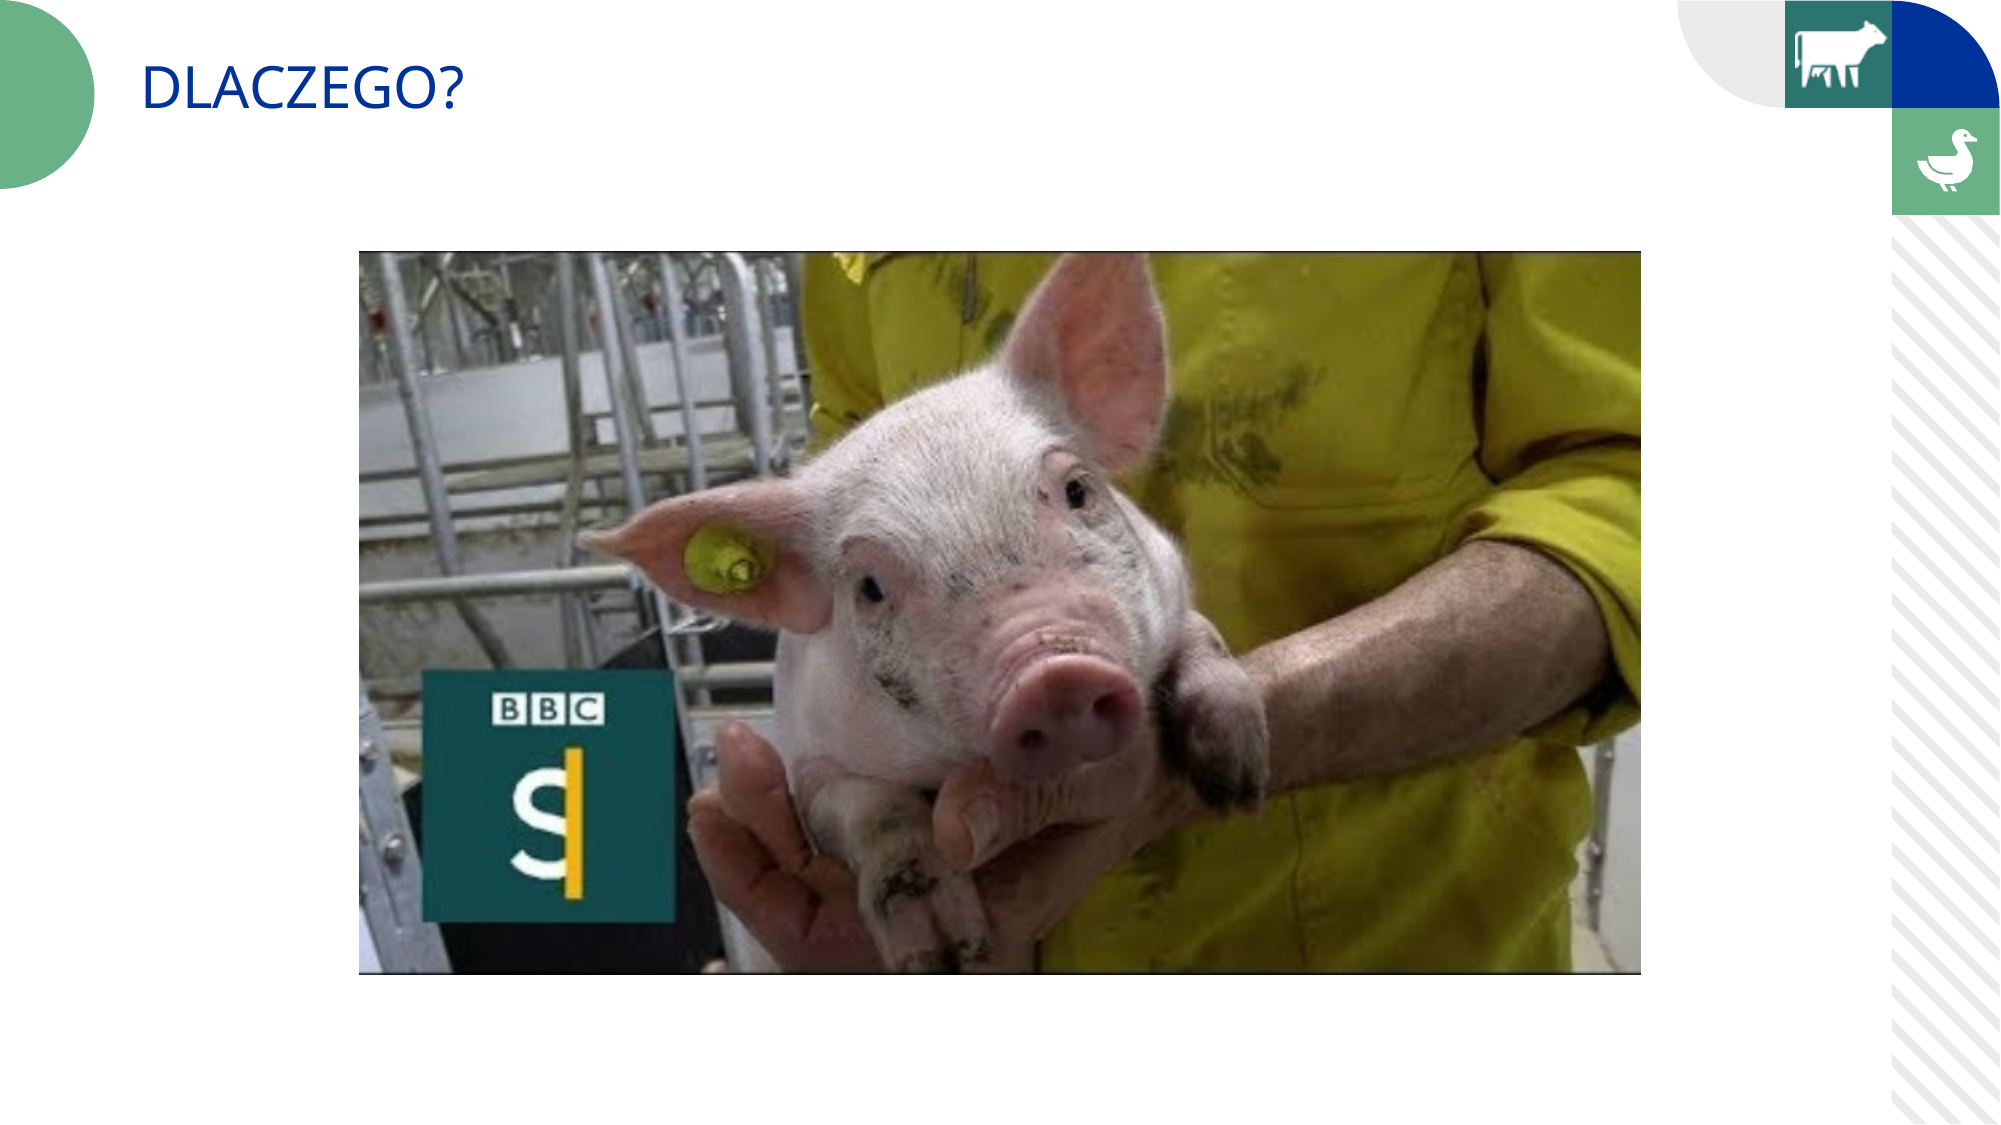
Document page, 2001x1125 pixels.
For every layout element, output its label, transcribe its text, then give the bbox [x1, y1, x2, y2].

picture [1795, 20, 1888, 88]
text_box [358, 250, 1641, 975]
list DLACZEGO? [125, 50, 1678, 129]
